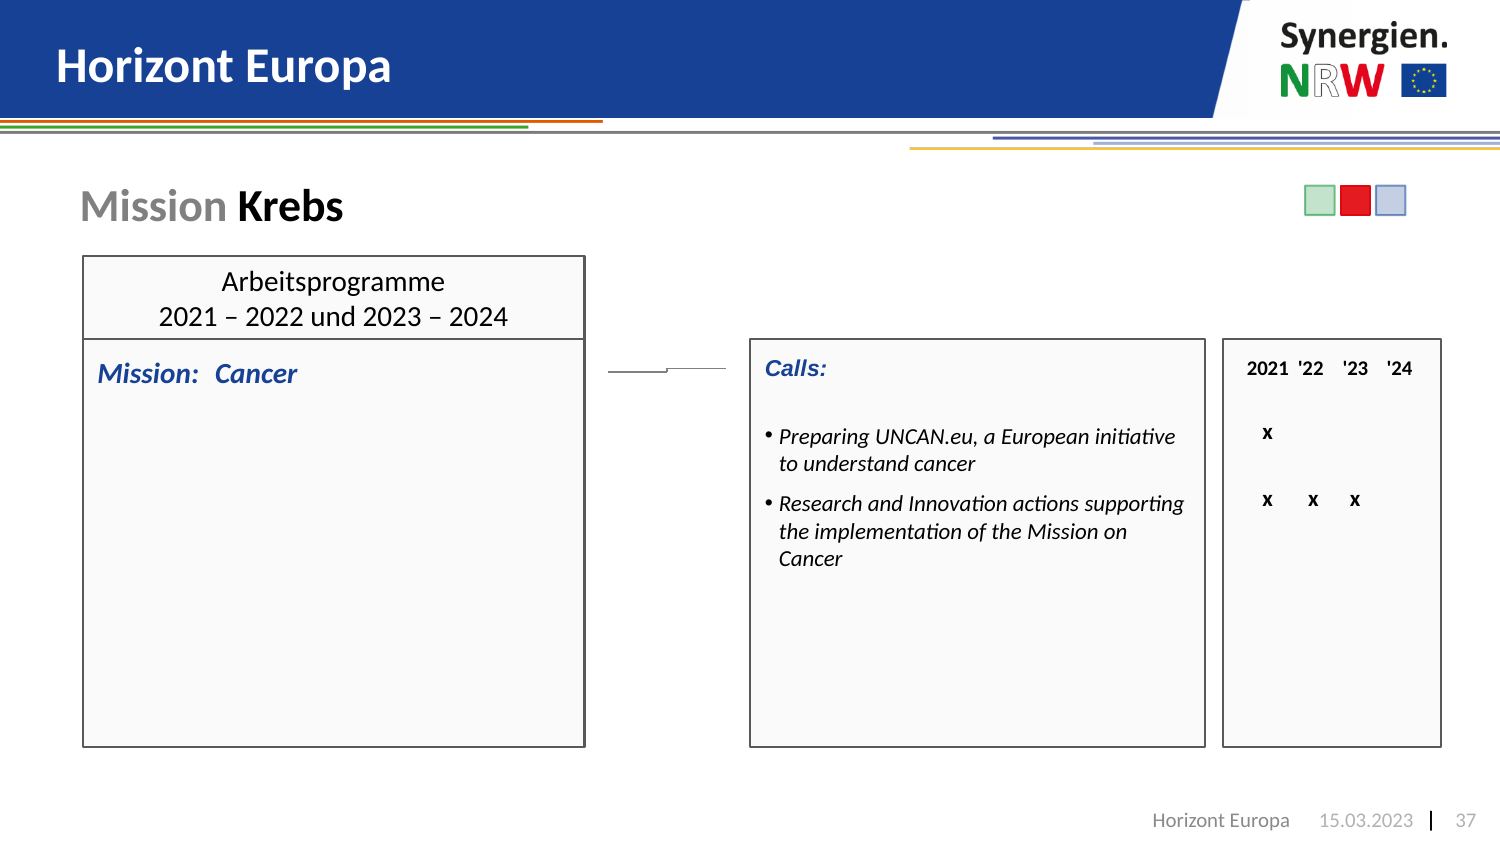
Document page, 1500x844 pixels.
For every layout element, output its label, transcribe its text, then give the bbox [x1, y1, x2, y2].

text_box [607, 367, 727, 373]
text_box Arbeitsprogramme 2021 – 2022 und 2023 – 2024 [81, 254, 587, 337]
picture [1213, 1, 1447, 118]
picture [0, 120, 1500, 150]
list Mission Krebs [64, 138, 1436, 269]
text_box 2021 '22 '23 '24 x x x x [1221, 337, 1443, 749]
title Horizont Europa [41, 20, 1164, 105]
text_box Mission: Cancer [81, 337, 587, 749]
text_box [1304, 185, 1406, 216]
text_box Calls: Preparing UNCAN.eu, a European initiative to understand cancer Research and Innovation actions supporting the implementation of the Mission on Cancer [748, 337, 1207, 749]
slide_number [1309, 799, 1424, 844]
footer Horizont Europa [608, 799, 1306, 844]
slide_number 37 [1435, 799, 1495, 844]
